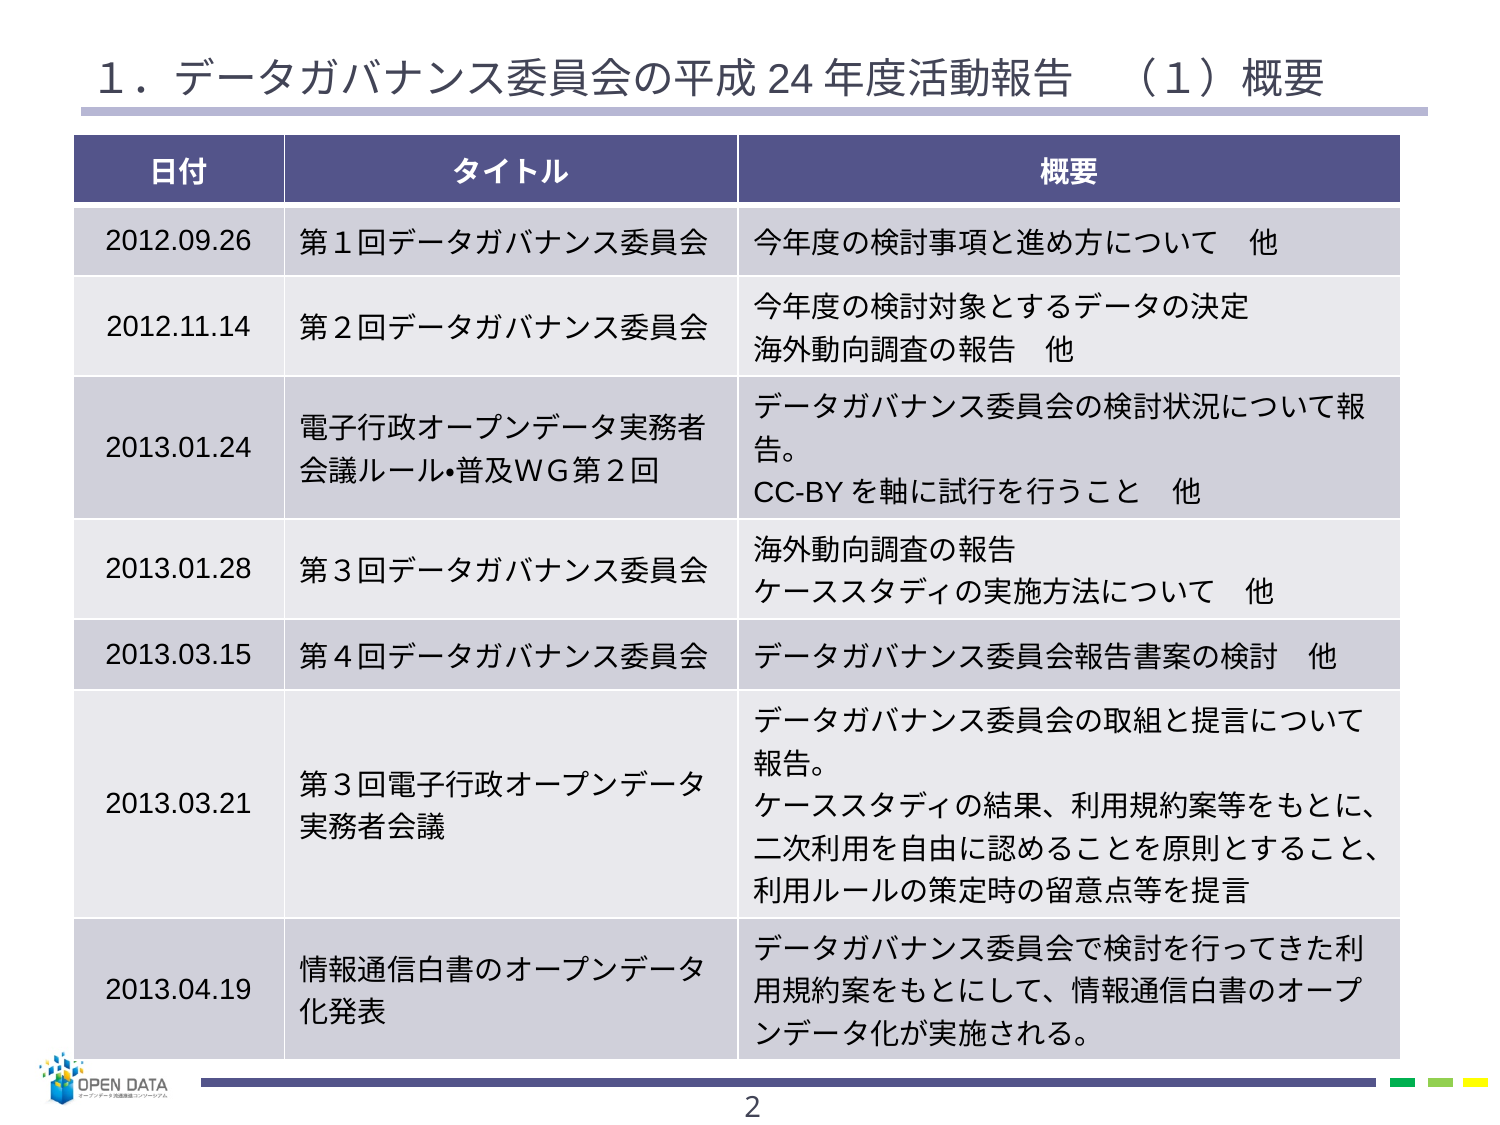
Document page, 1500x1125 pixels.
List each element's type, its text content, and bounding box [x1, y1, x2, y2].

slide_number 1 [590, 1081, 916, 1125]
table_cell 2012.11.14 [74, 277, 284, 375]
table_header 日付 [74, 135, 284, 202]
table_cell 情報通信白書のオープンデータ化発表 [285, 919, 737, 1059]
table_cell 海外動向調査の報告 ケーススタディの実施方法について 他 [739, 520, 1400, 618]
table_header タイトル [285, 135, 737, 202]
title １．データガバナンス委員会の平成24年度活動報告 （１）概要 [74, 1, 1426, 110]
table_cell 今年度の検討対象とするデータの決定 海外動向調査の報告 他 [739, 277, 1400, 375]
table_header 概要 [739, 135, 1400, 202]
table_cell データガバナンス委員会の検討状況について報告。 CC-BYを軸に試行を行うこと 他 [739, 377, 1400, 518]
table_cell 電子行政オープンデータ実務者会議ルール・普及ＷＧ第２回 [285, 377, 737, 518]
table_cell 2013.01.24 [74, 377, 284, 518]
table_cell データガバナンス委員会の取組と提言について報告。 ケーススタディの結果、利用規約案等をもとに、二次利用を自由に認めることを原則とすること、利用ルールの策定時の留意点等を提言 [739, 691, 1400, 917]
table_cell 2013.04.19 [74, 919, 284, 1059]
picture [0, 1035, 201, 1125]
table_cell 2012.09.26 [74, 208, 284, 275]
table_cell 今年度の検討事項と進め方について 他 [739, 208, 1400, 275]
table_cell 2013.03.15 [74, 620, 284, 689]
table_cell 2013.03.21 [74, 691, 284, 917]
table_cell 第１回データガバナンス委員会 [285, 208, 737, 275]
table_cell 第４回データガバナンス委員会 [285, 620, 737, 689]
table_cell 2013.01.28 [74, 520, 284, 618]
table_cell 第２回データガバナンス委員会 [285, 277, 737, 375]
table_cell データガバナンス委員会で検討を行ってきた利用規約案をもとにして、情報通信白書のオープンデータ化が実施される。 [739, 919, 1400, 1059]
table_cell 第３回データガバナンス委員会 [285, 520, 737, 618]
table_cell データガバナンス委員会報告書案の検討 他 [739, 620, 1400, 689]
table_cell 第３回電子行政オープンデータ実務者会議 [285, 691, 737, 917]
